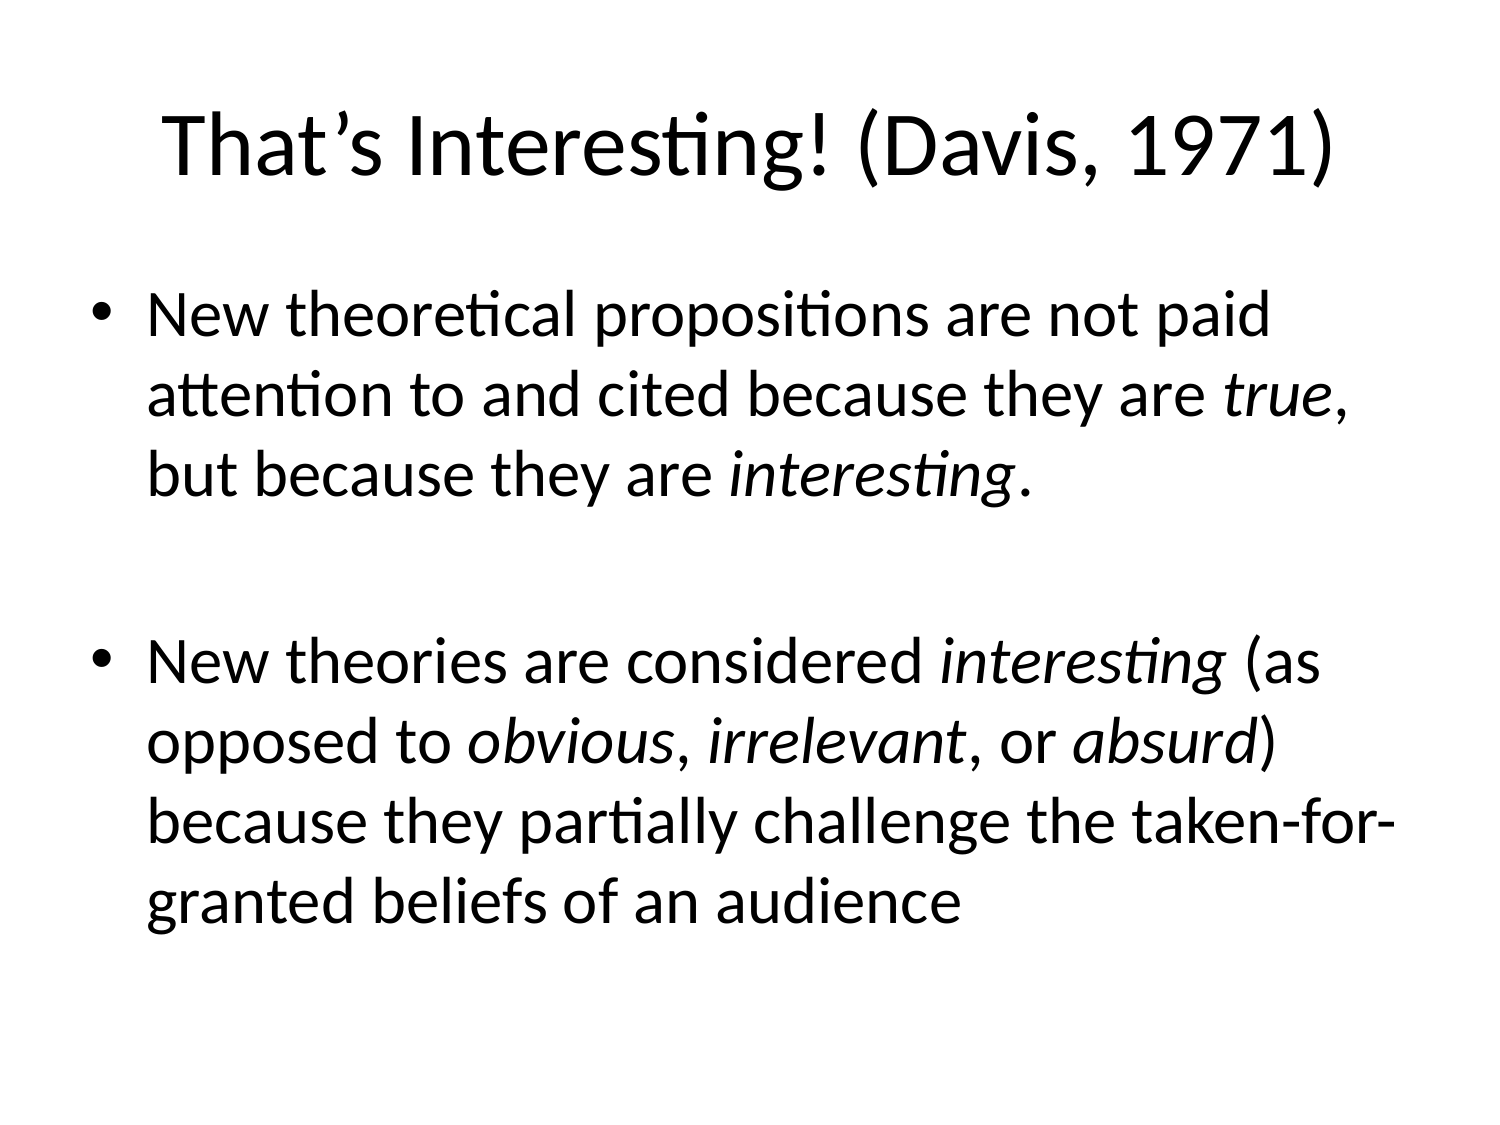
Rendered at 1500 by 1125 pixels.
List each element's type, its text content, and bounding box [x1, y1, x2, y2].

title That’s Interesting! (Davis, 1971) [75, 45, 1425, 233]
list New theoretical propositions are not paid attention to and cited because they are true, but because they are interesting. New theories are considered interesting (as opposed to obvious, irrelevant, or absurd) because they partially challenge the taken-for-granted beliefs of an audience [75, 262, 1425, 1047]
